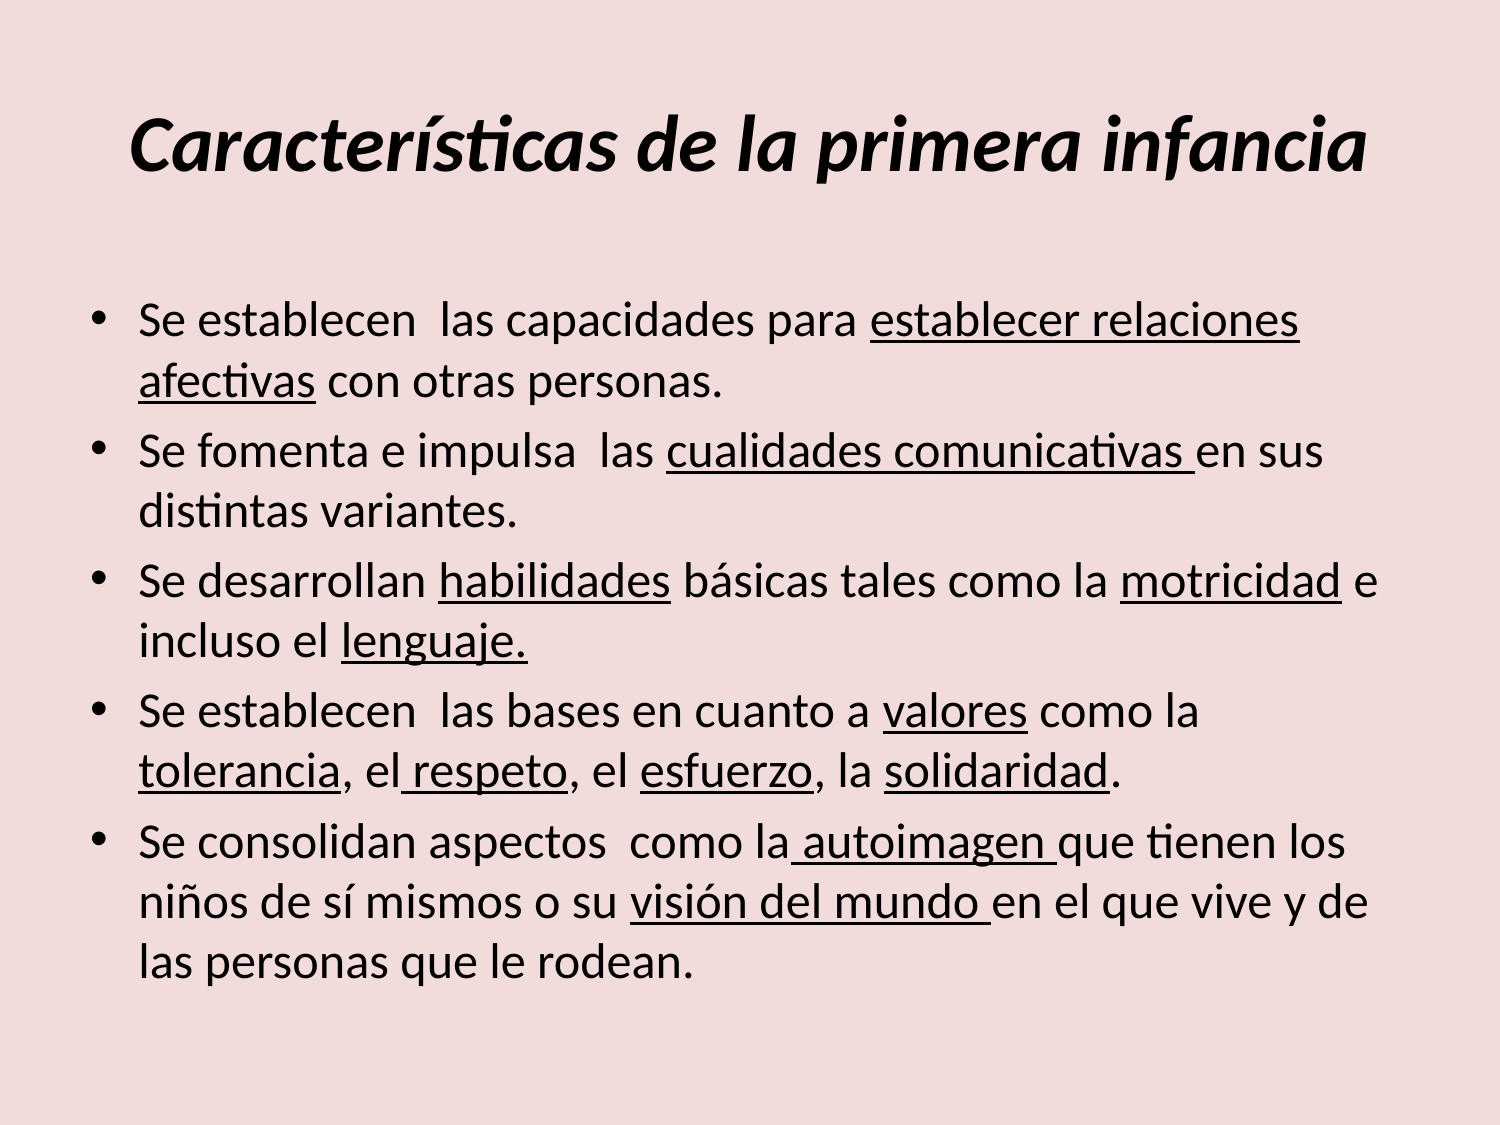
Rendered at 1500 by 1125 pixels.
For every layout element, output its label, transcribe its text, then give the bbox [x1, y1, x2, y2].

title Características de la primera infancia [75, 45, 1425, 210]
list Se establecen las capacidades para establecer relaciones afectivas con otras personas. Se fomenta e impulsa las cualidades comunicativas en sus distintas variantes. Se desarrollan habilidades básicas tales como la motricidad e incluso el lenguaje. Se establecen las bases en cuanto a valores como la tolerancia, el respeto, el esfuerzo, la solidaridad. Se consolidan aspectos como la autoimagen que tienen los niños de sí mismos o su visión del mundo en el que vive y de las personas que le rodean. [75, 210, 1425, 1005]
